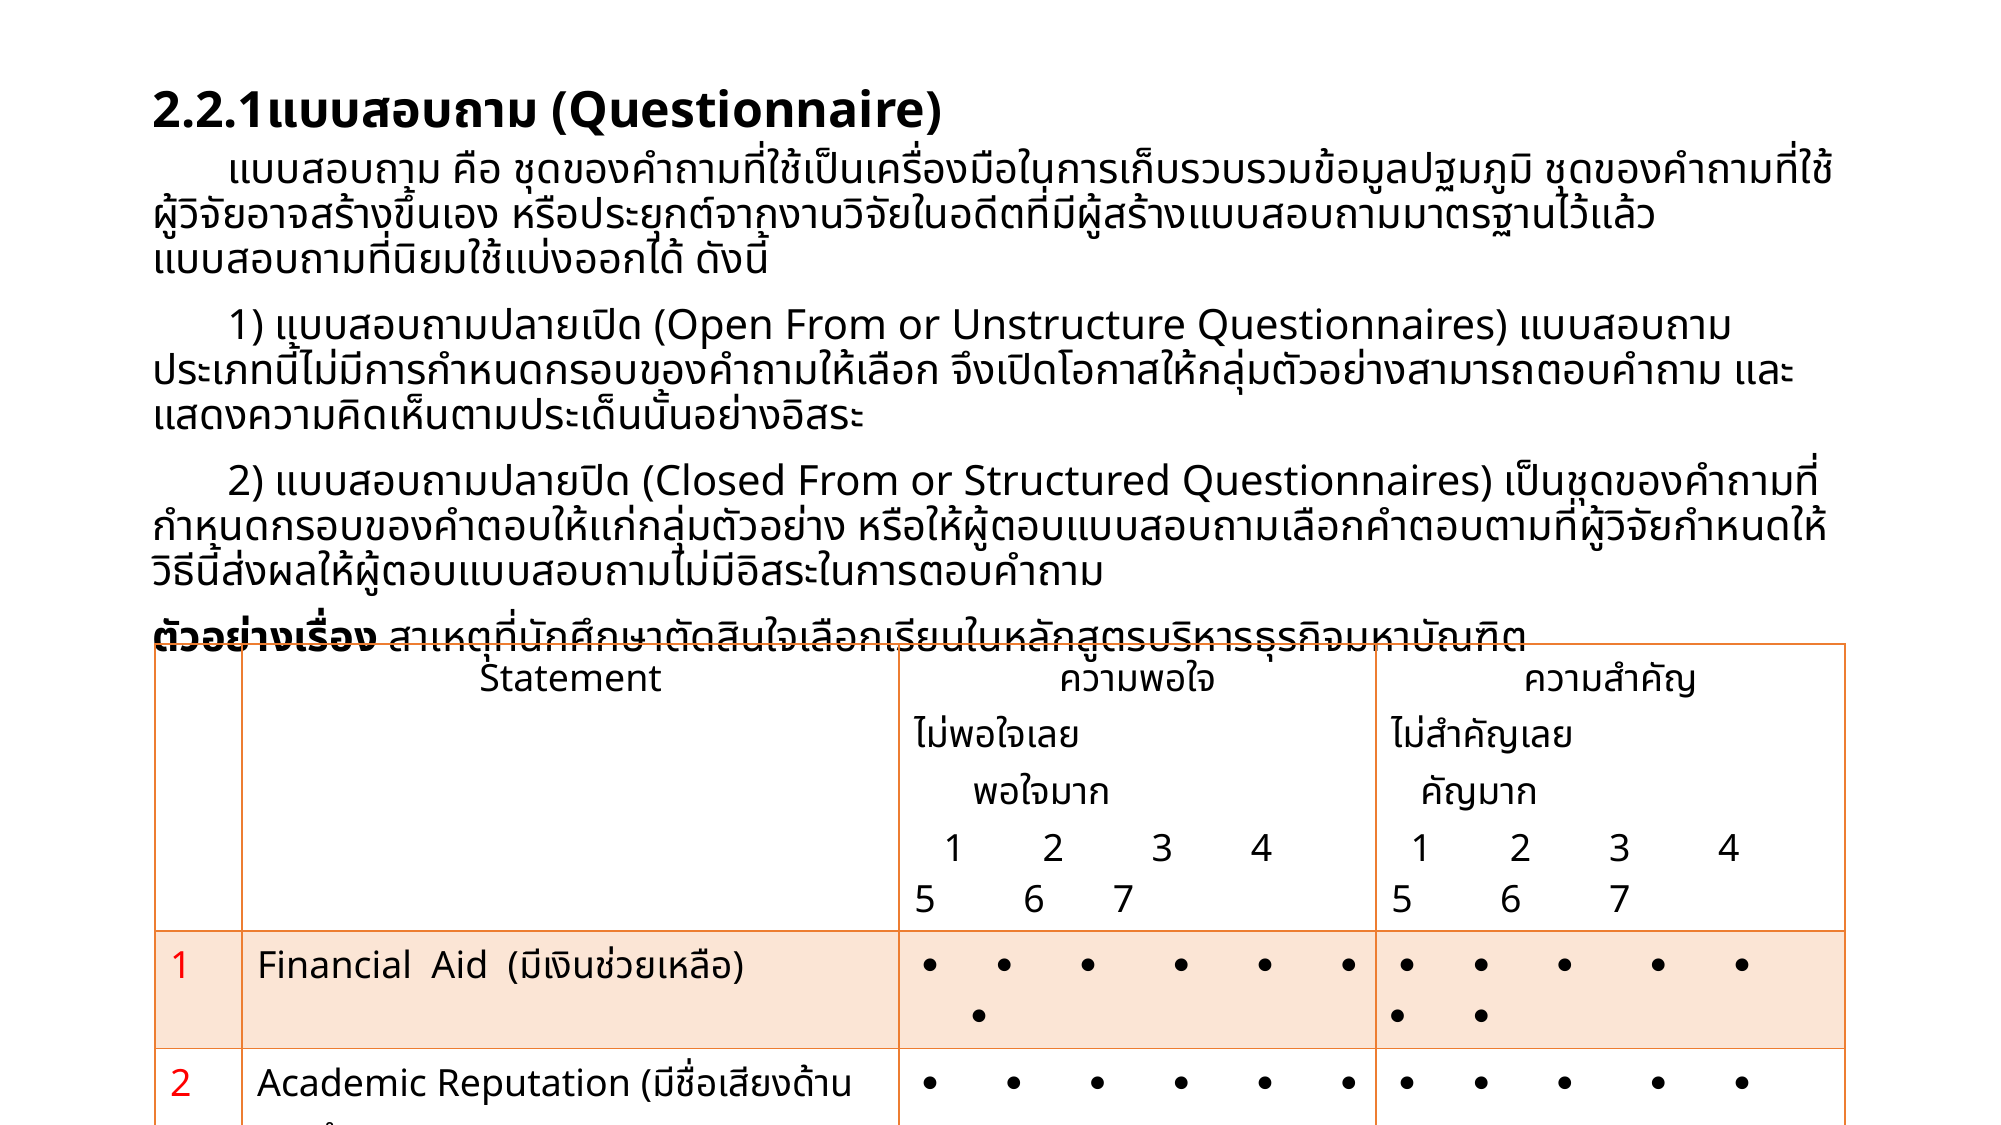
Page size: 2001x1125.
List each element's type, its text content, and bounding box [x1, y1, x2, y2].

table_cell Academic Reputation (มีชื่อเสียงด้านการศึกษา) [243, 1049, 898, 1125]
title 2.2.1แบบสอบถาม (Questionnaire) [137, 54, 1863, 139]
table_cell Financial Aid (มีเงินช่วยเหลือ) [243, 932, 898, 1048]
table_cell        [900, 932, 1375, 1048]
table_cell        [1377, 932, 1844, 1048]
table_cell 1 [156, 932, 241, 1048]
table_header Statement [243, 645, 898, 930]
table_header [156, 645, 241, 930]
list แบบสอบถาม คือ ชุดของคำถามที่ใช้เป็นเครื่องมือในการเก็บรวบรวมข้อมูลปฐมภูมิ ชุดของคำถามที่ใช้ผู้วิจัยอาจสร้างขึ้นเอง หรือประยุกต์จากงานวิจัยในอดีตที่มีผู้สร้างแบบสอบถามมาตรฐานไว้แล้ว แบบสอบถามที่นิยมใช้แบ่งออกได้ ดังนี้ 1) แบบสอบถามปลายเปิด (Open From or Unstructure Questionnaires) แบบสอบถามประเภทนี้ไม่มีการกำหนดกรอบของคำถามให้เลือก จึงเปิดโอกาสให้กลุ่มตัวอย่างสามารถตอบคำถาม และแสดงความคิดเห็นตามประเด็นนั้นอย่างอิสระ 2) แบบสอบถามปลายปิด (Closed From or Structured Questionnaires) เป็นชุดของคำถามที่กำหนดกรอบของคำตอบให้แก่กลุ่มตัวอย่าง หรือให้ผู้ตอบแบบสอบถามเลือกคำตอบตามที่ผู้วิจัยกำหนดให้วิธีนี้ส่งผลให้ผู้ตอบแบบสอบถามไม่มีอิสระในการตอบคำถาม ตัวอย่างเรื่อง สาเหตุที่นักศึกษาตัดสินใจเลือกเรียนในหลักสูตรบริหารธุรกิจมหาบัณฑิต [137, 139, 1863, 854]
table_cell        [900, 1049, 1375, 1125]
table_cell 2 [156, 1049, 241, 1125]
table_header ความสำคัญ ไม่สำคัญเลย คัญมาก 1 2 3 4 5 6 7 [1377, 645, 1844, 930]
table_header ความพอใจ ไม่พอใจเลย พอใจมาก 1 2 3 4 5 6 7 [900, 645, 1375, 930]
table_cell        [1377, 1049, 1844, 1125]
